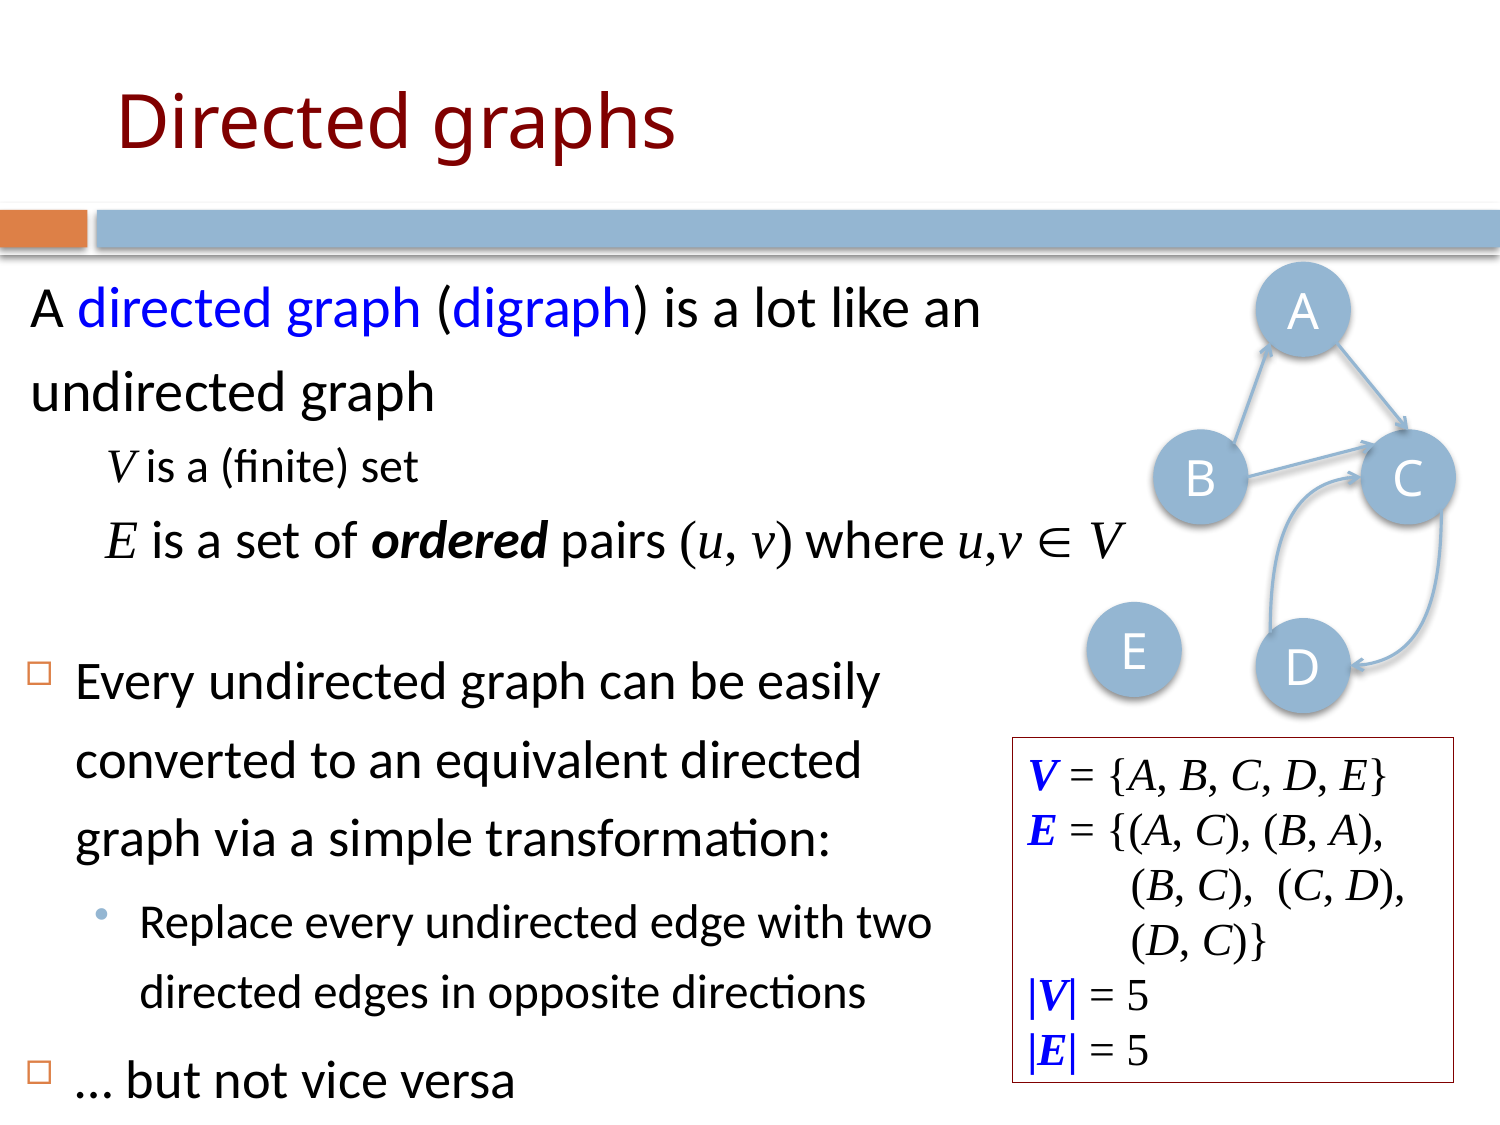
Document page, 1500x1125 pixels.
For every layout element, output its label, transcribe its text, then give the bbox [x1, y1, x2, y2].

list Every undirected graph can be easily converted to an equivalent directed graph via a simple transformation: Replace every undirected edge with two directed edges in opposite directions … but not vice versa [8, 624, 975, 1125]
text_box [1087, 262, 1456, 713]
text_box V = {A, B, C, D, E} E = {(A, C), (B, A), (B, C), (C, D), (D, C)} |V| = 5 |E| = 5 [1012, 737, 1454, 1083]
title Directed graphs [100, 37, 1438, 200]
text_box A directed graph (digraph) is a lot like an undirected graph V is a (finite) set E is a set of ordered pairs (u, v) where u,v  V [16, 247, 1146, 578]
